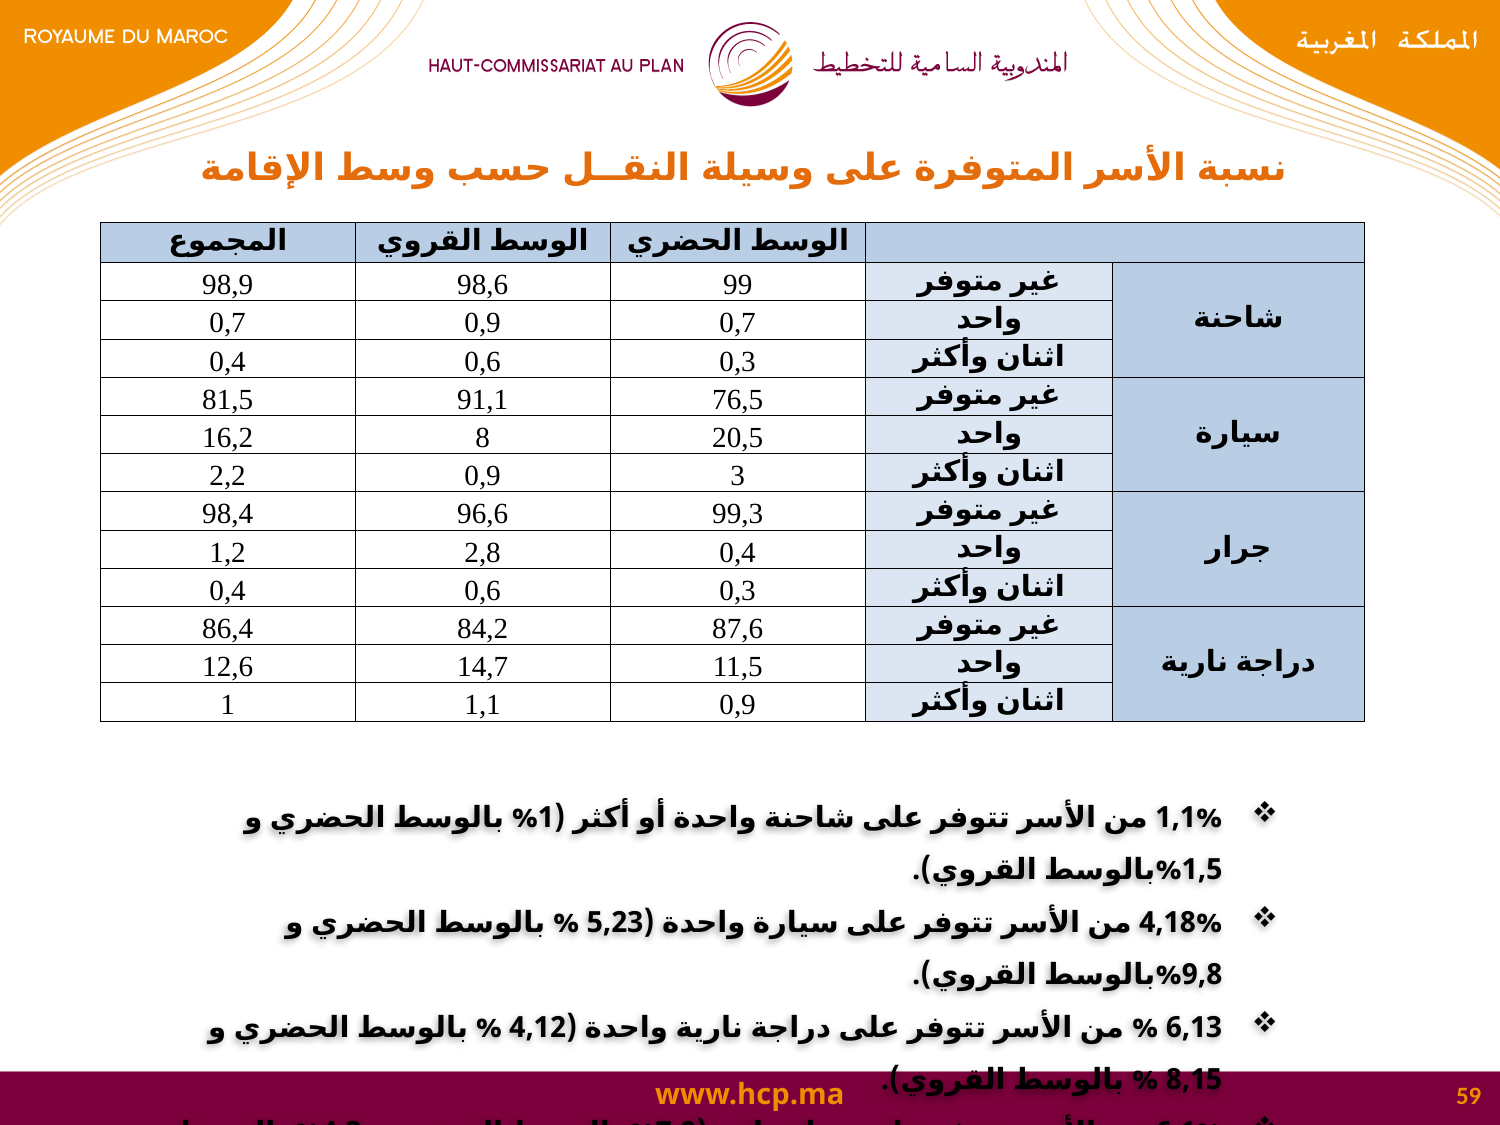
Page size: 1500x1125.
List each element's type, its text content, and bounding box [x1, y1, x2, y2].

table_cell دراجة نارية [1113, 607, 1364, 721]
table_cell 0,9 [356, 454, 610, 491]
table_cell 98,9 [101, 263, 355, 300]
table_cell اثنان وأكثر [866, 340, 1112, 377]
picture [0, 0, 1500, 1125]
table_cell سيارة [1113, 378, 1364, 491]
table_cell شاحنة [1113, 263, 1364, 377]
table_cell 0,9 [611, 683, 865, 721]
table_cell 84,2 [356, 607, 610, 644]
table_cell 0,4 [101, 569, 355, 606]
table_cell 1,1 [356, 683, 610, 721]
table_cell 91,1 [356, 378, 610, 415]
table_cell واحد [866, 416, 1112, 453]
table_cell غير متوفر [866, 378, 1112, 415]
table_cell 1,2 [101, 531, 355, 568]
table_cell 98,4 [101, 492, 355, 530]
table_cell 0,3 [611, 340, 865, 377]
table_cell 99 [611, 263, 865, 300]
table_cell 12,6 [101, 645, 355, 682]
table_cell 2,8 [356, 531, 610, 568]
table_cell 0,6 [356, 340, 610, 377]
table_cell 11,5 [611, 645, 865, 682]
table_cell 99,3 [611, 492, 865, 530]
table_cell 0,7 [101, 301, 355, 339]
table_cell اثنان وأكثر [866, 683, 1112, 721]
table_cell غير متوفر [866, 263, 1112, 300]
text_box 1,1% من الأسر تتوفر على شاحنة واحدة أو أكثر (1% بالوسط الحضري و 1,5%بالوسط القروي). 4,18% من الأسر تتوفر على سيارة واحدة (5,23 % بالوسط الحضري و 9,8%بالوسط القروي). 6,13 % من الأسر تتوفر على دراجة نارية واحدة (4,12 % بالوسط الحضري و 8,15 % بالوسط القروي). 6,1% من الأسر تتوفر على جرار واحد (7,0% بالوسط الحضري و4,3% بالوسط القروي) [152, 773, 1294, 1125]
table_cell 76,5 [611, 378, 865, 415]
table_cell 98,6 [356, 263, 610, 300]
table_cell 0,3 [611, 569, 865, 606]
table_cell 0,7 [611, 301, 865, 339]
table_cell غير متوفر [866, 492, 1112, 530]
table_cell 2,2 [101, 454, 355, 491]
table_header [866, 223, 1364, 262]
table_cell اثنان وأكثر [866, 569, 1112, 606]
table_cell واحد [866, 645, 1112, 682]
table_cell واحد [866, 301, 1112, 339]
table_cell جرار [1113, 492, 1364, 606]
table_cell 0,9 [356, 301, 610, 339]
table_cell 87,6 [611, 607, 865, 644]
slide_number 59 [1298, 1068, 1497, 1122]
table_header الوسط القروي [356, 223, 610, 262]
table_header الوسط الحضري [611, 223, 865, 262]
table_cell 0,6 [356, 569, 610, 606]
table_cell واحد [866, 531, 1112, 568]
table_cell 14,7 [356, 645, 610, 682]
table_cell 0,4 [611, 531, 865, 568]
table_header المجموع [101, 223, 355, 262]
table_cell اثنان وأكثر [866, 454, 1112, 491]
table_cell غير متوفر [866, 607, 1112, 644]
table_cell 0,4 [101, 340, 355, 377]
table_cell 20,5 [611, 416, 865, 453]
table_cell 86,4 [101, 607, 355, 644]
table_cell 81,5 [101, 378, 355, 415]
table_cell 8 [356, 416, 610, 453]
table_cell 96,6 [356, 492, 610, 530]
table_cell 3 [611, 454, 865, 491]
table_cell 16,2 [101, 416, 355, 453]
table_cell 1 [101, 683, 355, 721]
text_box نسبة الأسر المتوفرة على وسيلة النقــل حسب وسط الإقامة [82, 128, 1405, 196]
